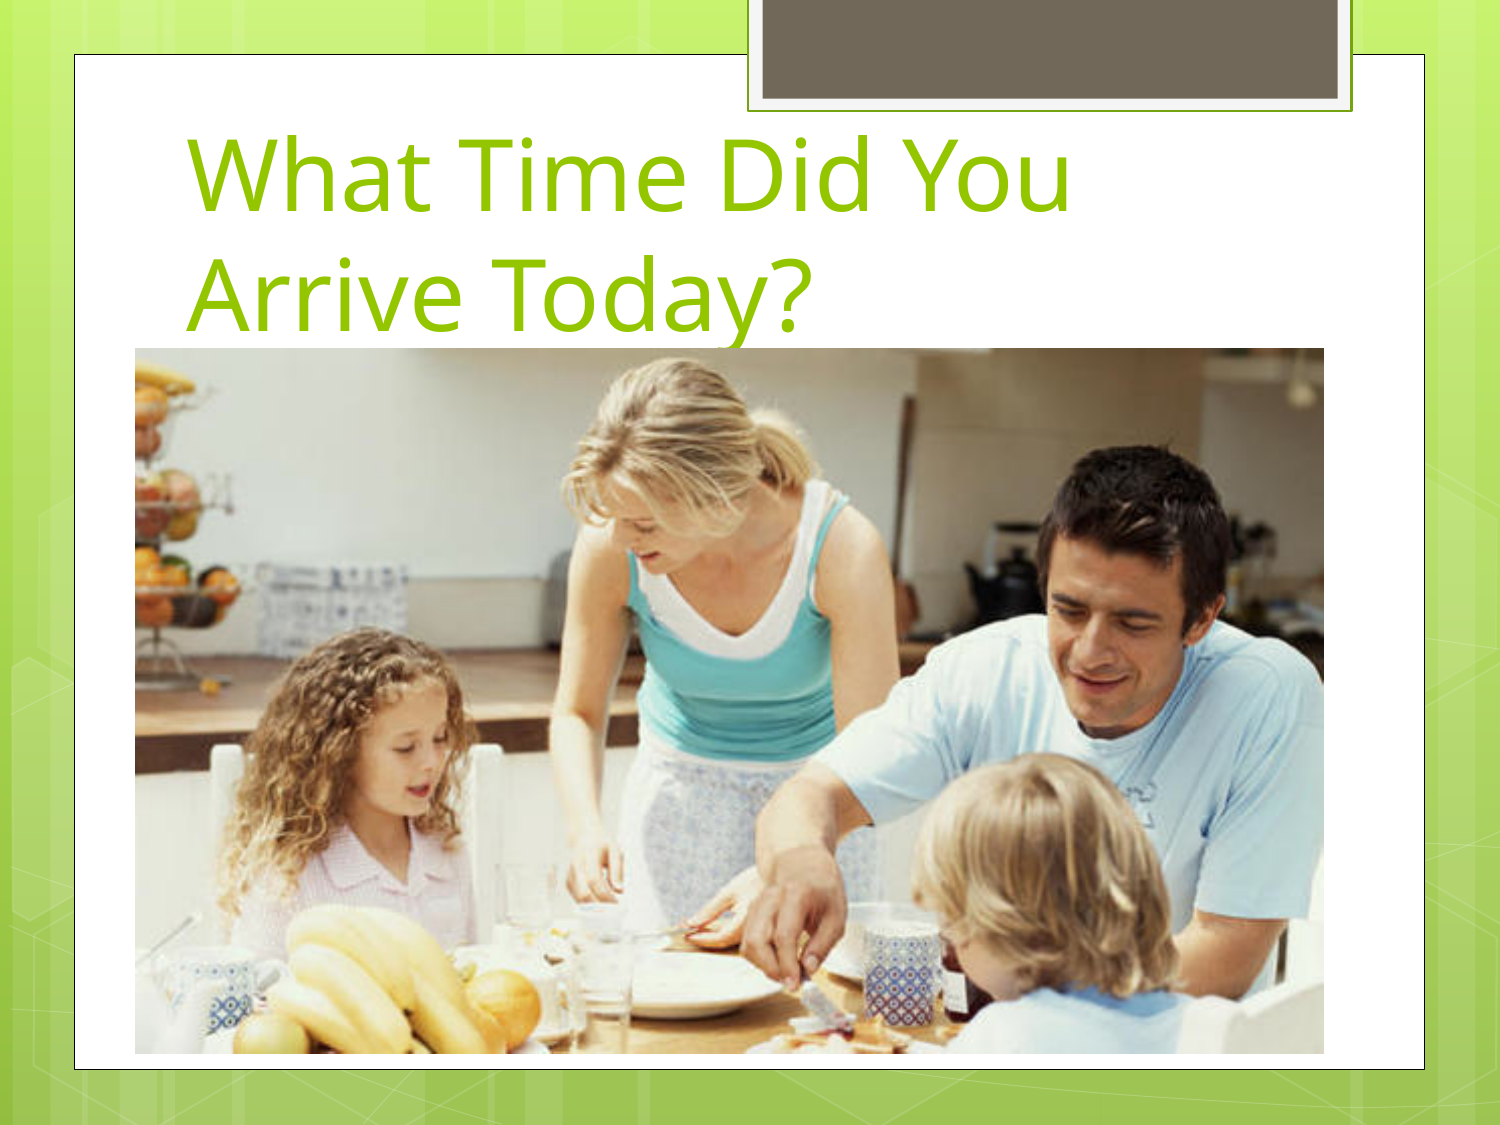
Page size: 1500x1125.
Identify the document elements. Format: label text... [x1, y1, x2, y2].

picture [135, 348, 1324, 1054]
title What Time Did You Arrive Today? [171, 171, 1324, 348]
